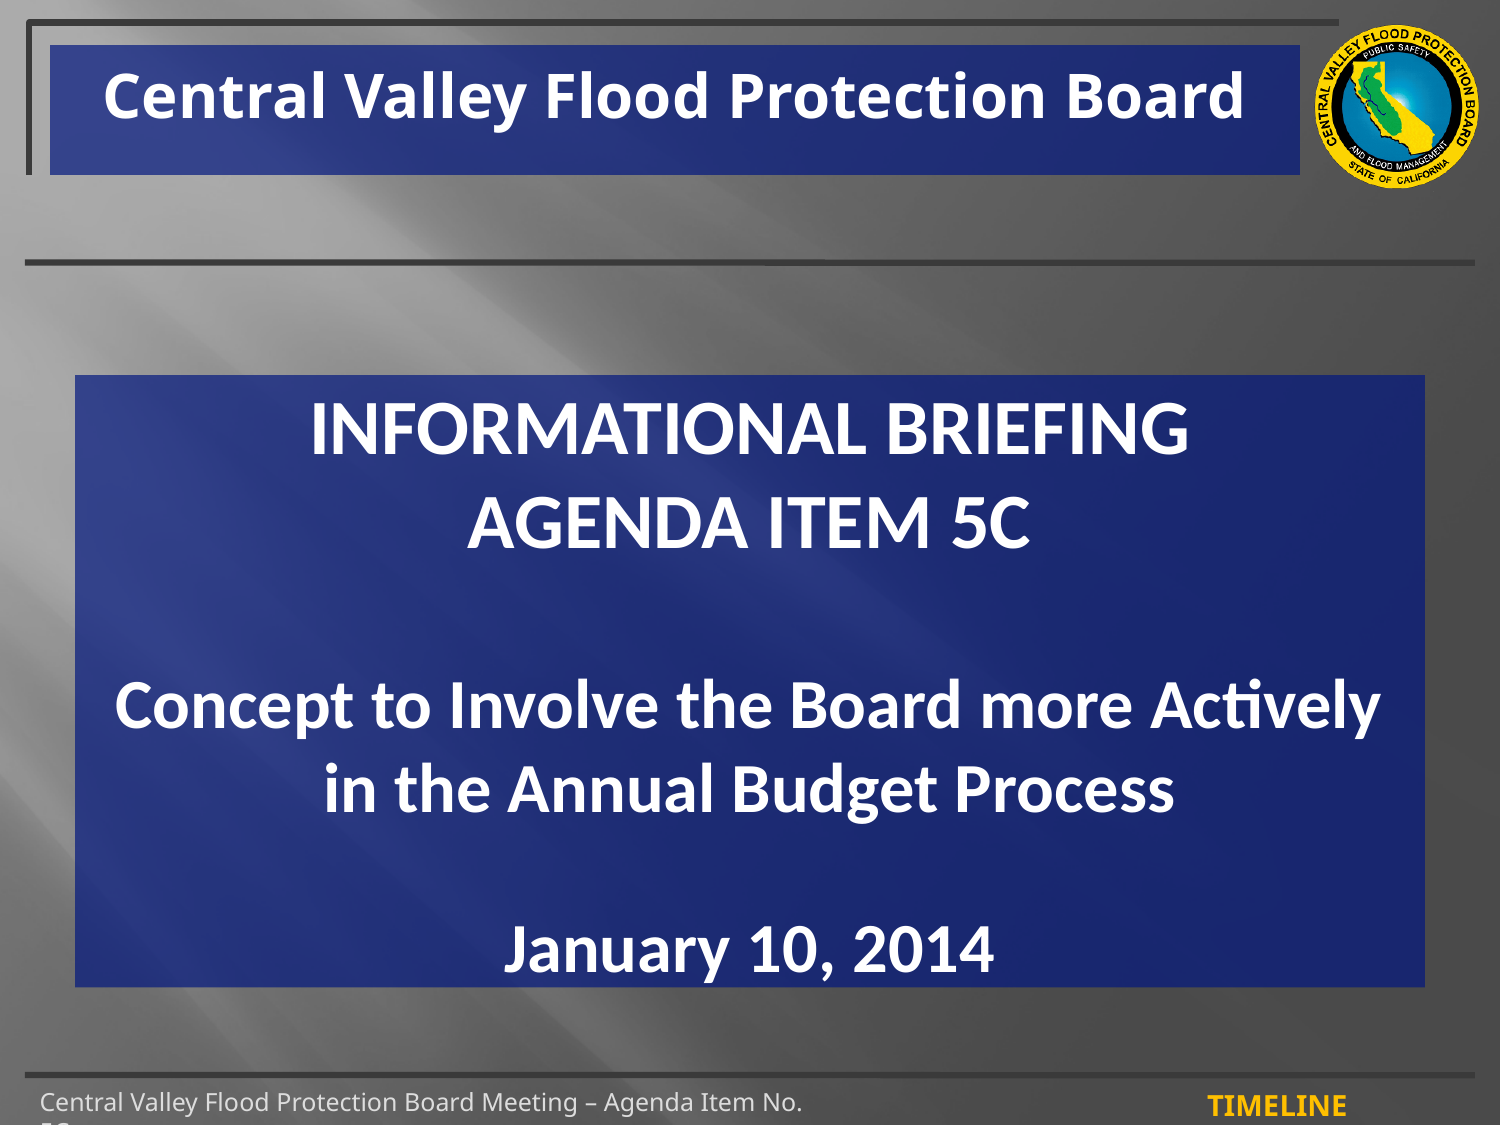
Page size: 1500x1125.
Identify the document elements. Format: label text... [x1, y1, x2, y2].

title Informational Briefing Agenda item 5c Concept to Involve the Board more Actively in the Annual Budget Process January 10, 2014 [75, 375, 1425, 988]
picture [1312, 24, 1481, 192]
subtitle Central Valley Flood Protection Board [50, 50, 1300, 175]
